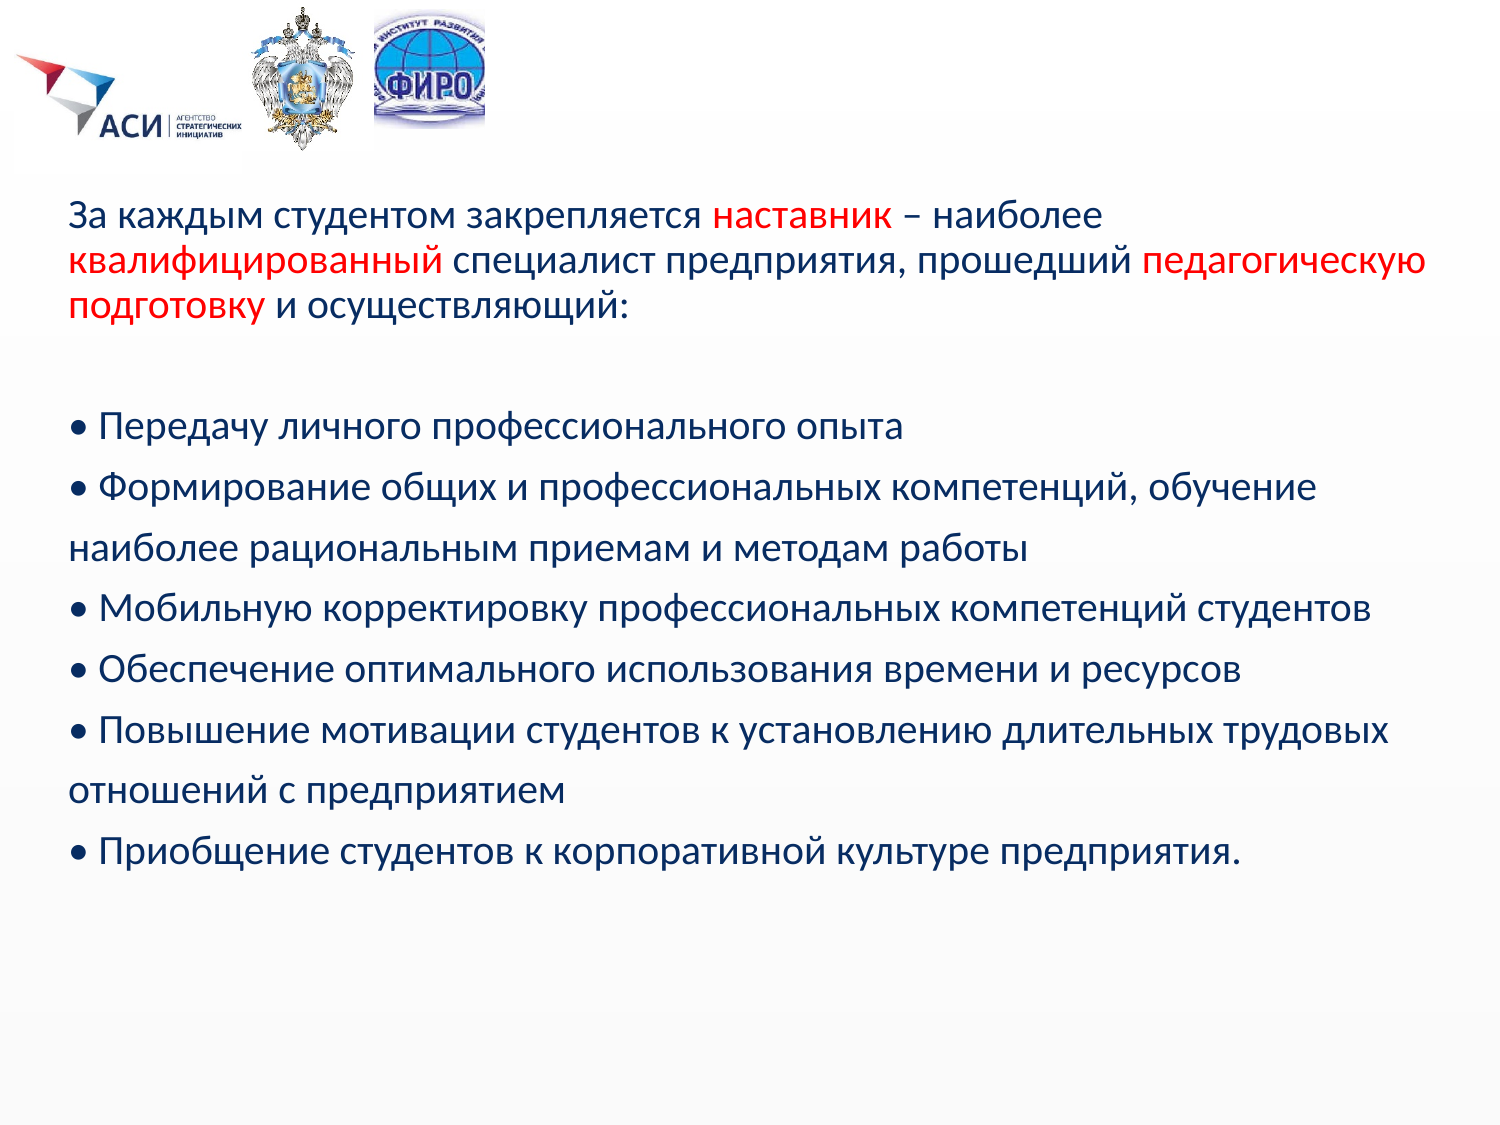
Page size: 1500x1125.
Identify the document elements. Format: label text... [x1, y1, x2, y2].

picture [14, 7, 485, 175]
list За каждым студентом закрепляется наставник – наиболее квалифицированный специалист предприятия, прошедший педагогическую подготовку и осуществляющий: • Передачу личного профессионального опыта • Формирование общих и профессиональных компетенций, обучение наиболее рациональным приемам и методам работы • Мобильную корректировку профессиональных компетенций студентов • Обеспечение оптимального использования времени и ресурсов • Повышение мотивации студентов к установлению длительных трудовых отношений с предприятием • Приобщение студентов к корпоративной культуре предприятия. [53, 185, 1500, 1113]
